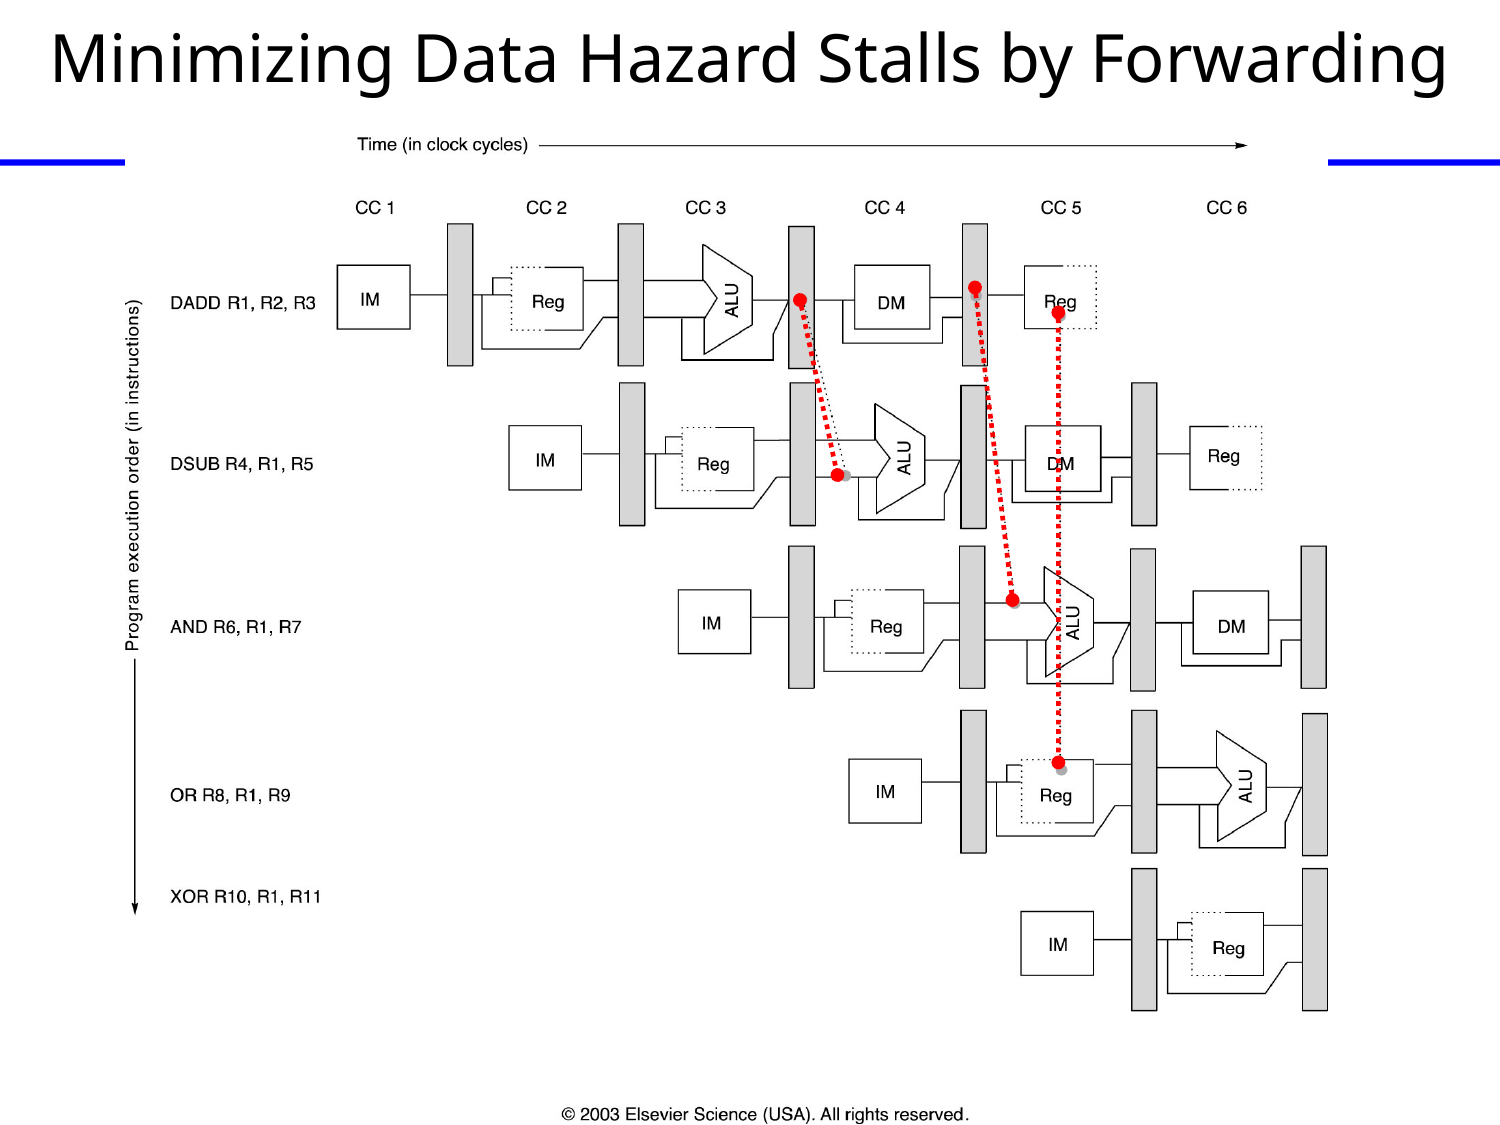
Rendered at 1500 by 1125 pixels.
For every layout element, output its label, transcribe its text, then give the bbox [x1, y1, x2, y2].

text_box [124, 137, 1329, 1124]
title Minimizing Data Hazard Stalls by Forwarding [24, 0, 1476, 138]
